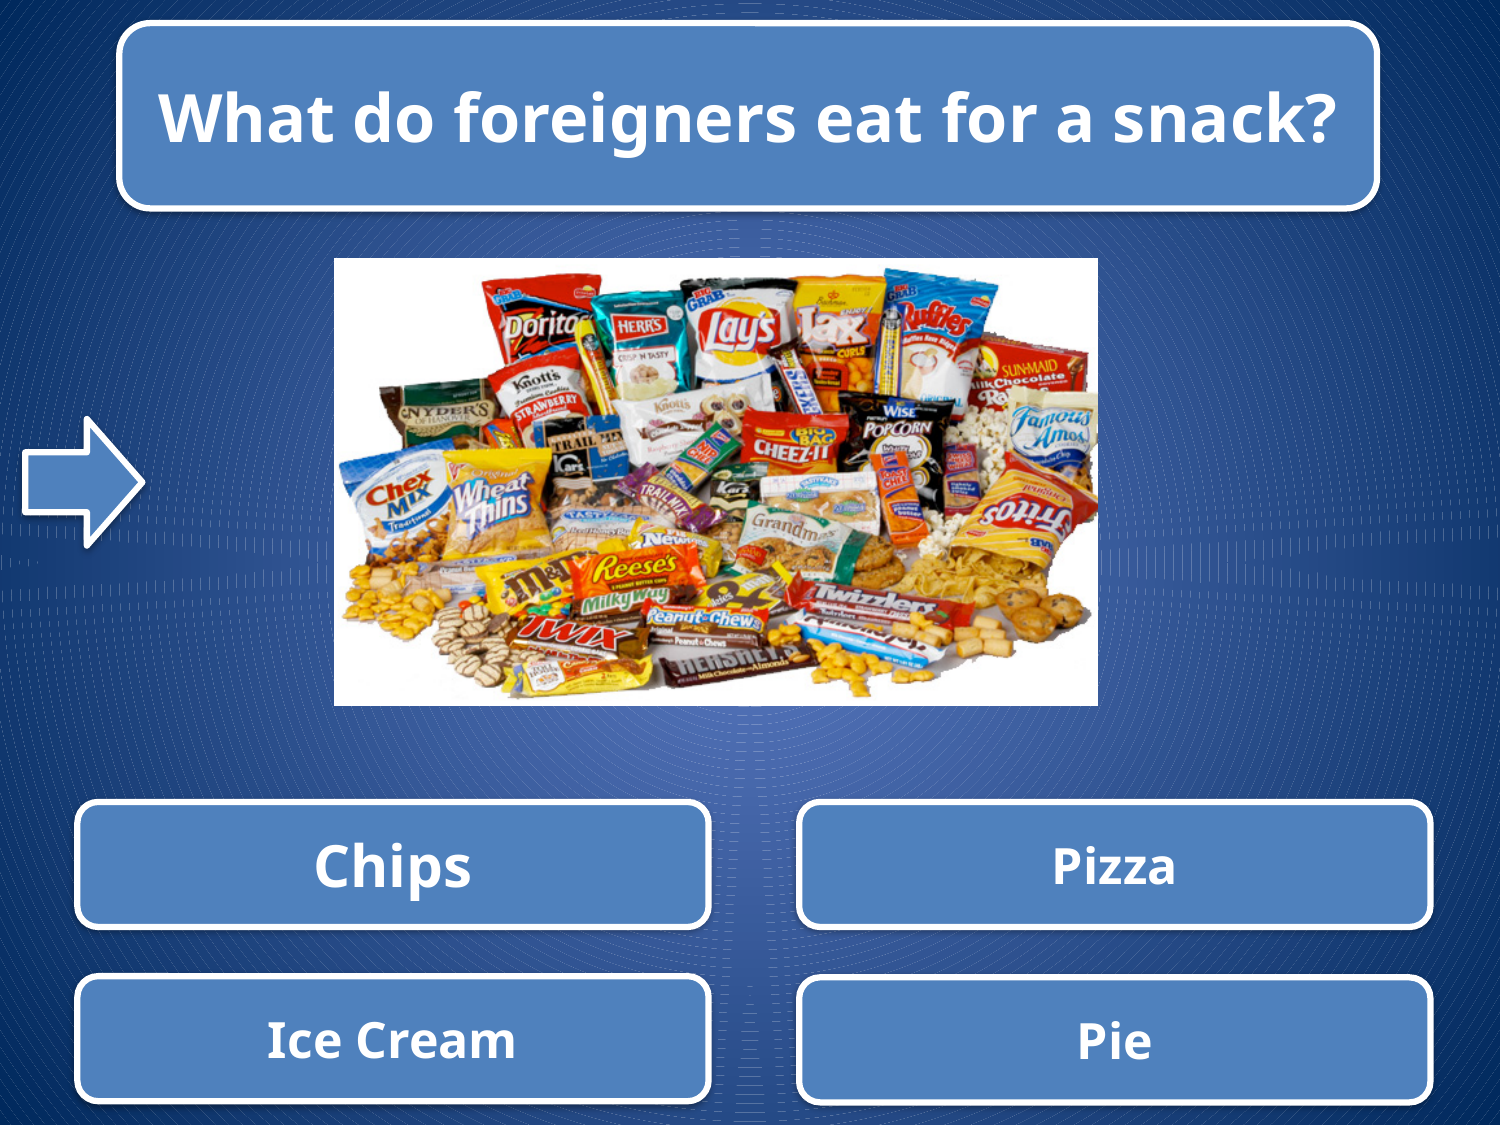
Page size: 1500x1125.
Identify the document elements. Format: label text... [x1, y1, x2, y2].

text_box Chips [74, 798, 712, 931]
text_box What do foreigners eat for a snack? [116, 19, 1381, 212]
text_box Pie [796, 974, 1434, 1106]
picture [333, 258, 1098, 707]
text_box [22, 415, 146, 549]
text_box Pizza [796, 798, 1434, 931]
text_box Ice Cream [74, 972, 712, 1105]
